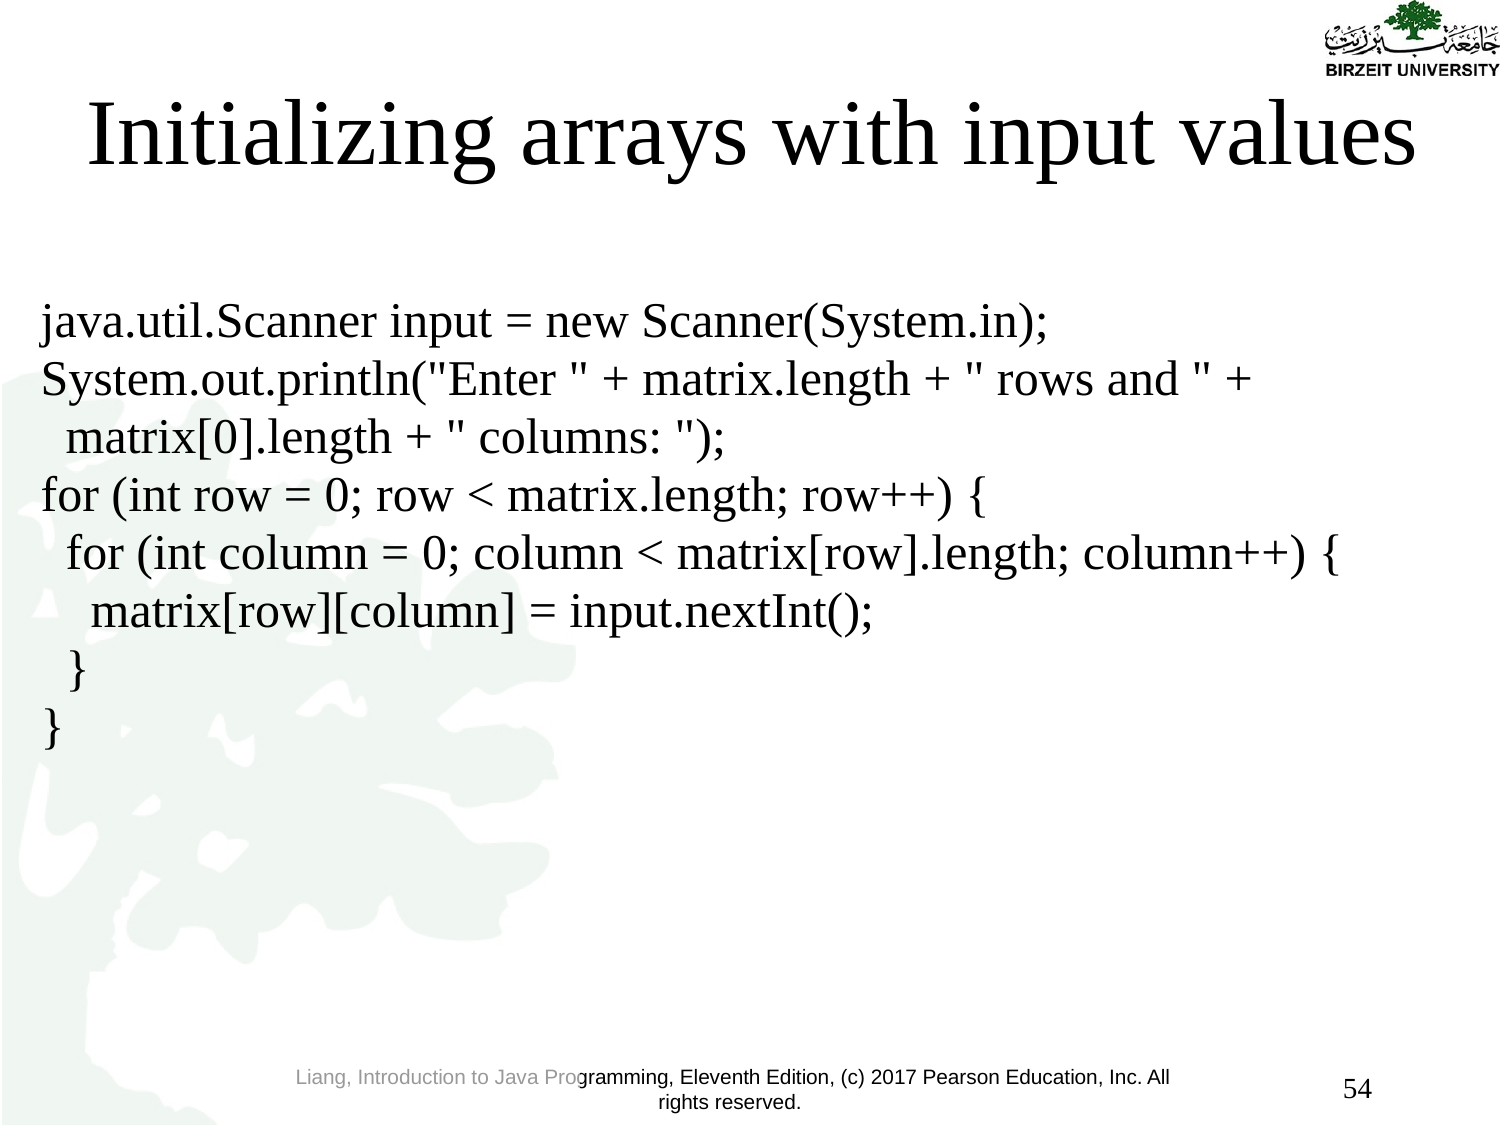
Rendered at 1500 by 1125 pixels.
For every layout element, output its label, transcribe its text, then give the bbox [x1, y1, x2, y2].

text_box Calculator [2, 345, 580, 1125]
picture [506, 1073, 517, 1084]
picture [443, 1073, 453, 1084]
picture [312, 1073, 323, 1084]
picture [566, 1073, 576, 1084]
picture [1325, 0, 1500, 76]
picture [455, 1073, 464, 1084]
picture [559, 1073, 565, 1084]
picture [388, 1073, 398, 1084]
picture [494, 1070, 503, 1084]
slide_number 54 [1074, 1049, 1388, 1125]
picture [516, 1073, 526, 1084]
picture [528, 1073, 539, 1084]
picture [478, 1073, 488, 1084]
picture [432, 1071, 438, 1084]
title Initializing arrays with input values [50, 62, 1456, 191]
picture [471, 1071, 477, 1084]
list java.util.Scanner input = new Scanner(System.in); System.out.println("Enter " + matrix.length + " rows and " + matrix[0].length + " columns: "); for (int row = 0; row < matrix.length; row++) { for (int column = 0; column < matrix[row].length; column++) { matrix[row][column] = input.nextInt(); } } [25, 291, 1469, 828]
picture [324, 1073, 333, 1084]
picture [400, 1069, 409, 1084]
picture [374, 1071, 380, 1084]
picture [381, 1073, 387, 1084]
picture [297, 1070, 306, 1084]
picture [335, 1073, 344, 1088]
picture [364, 1073, 373, 1084]
picture [411, 1073, 420, 1084]
picture [546, 1070, 557, 1084]
picture [423, 1073, 432, 1084]
